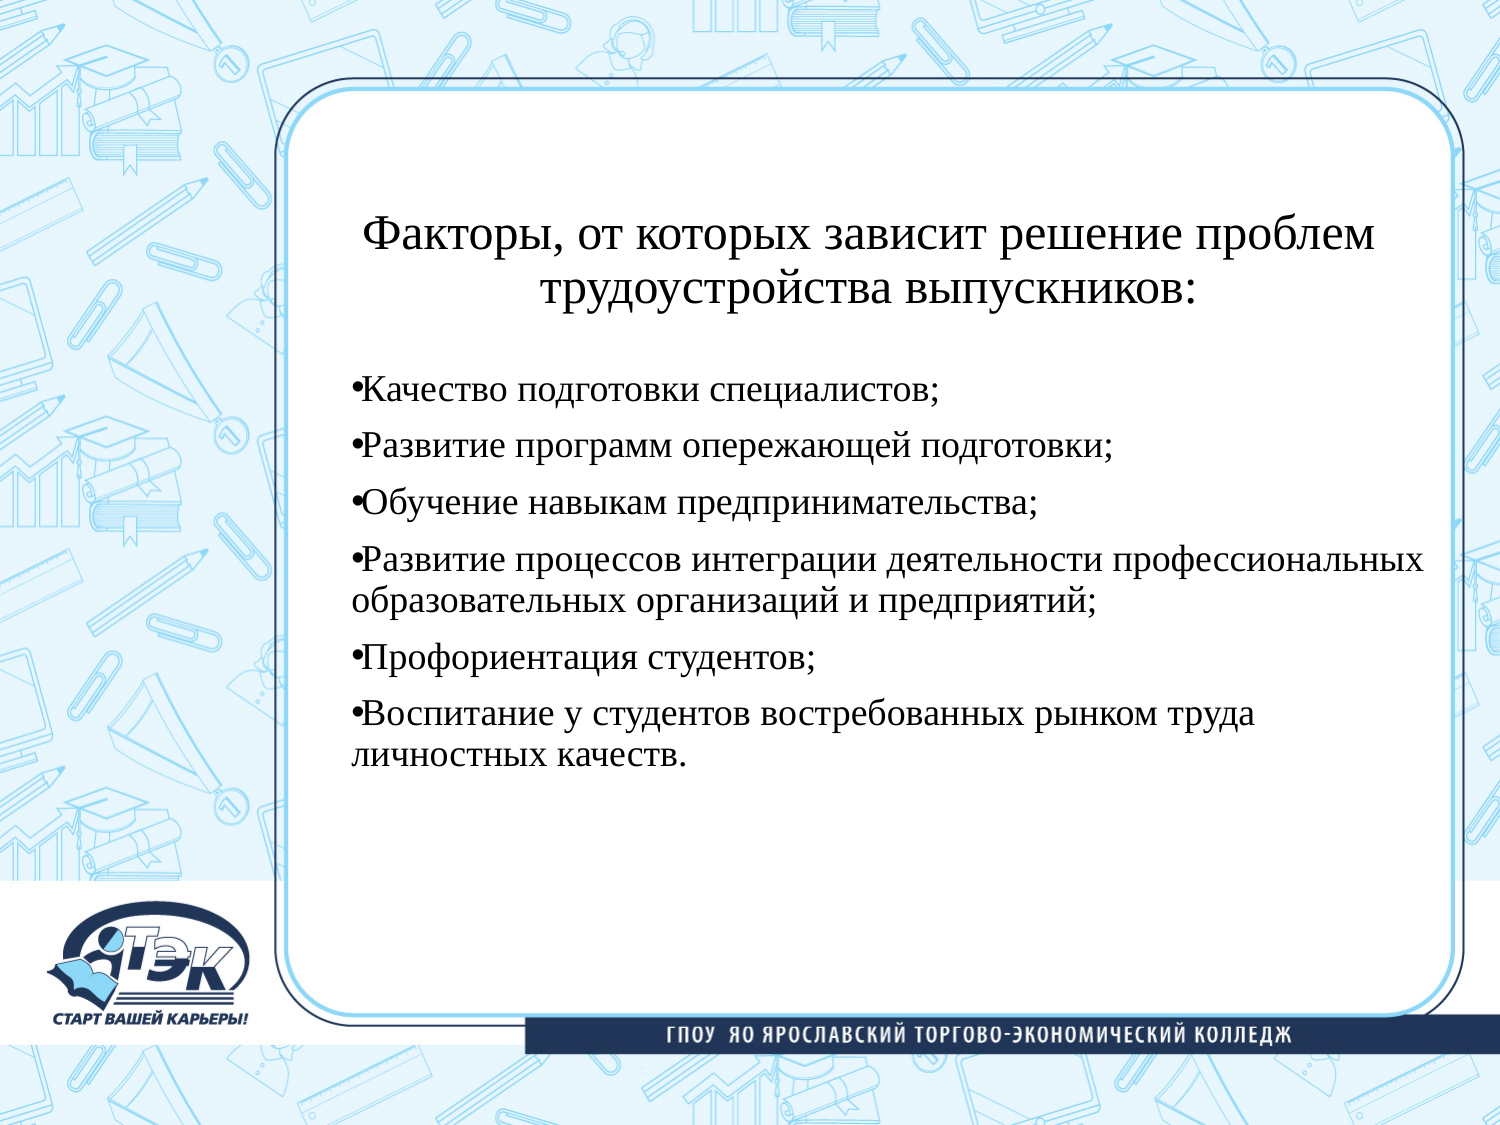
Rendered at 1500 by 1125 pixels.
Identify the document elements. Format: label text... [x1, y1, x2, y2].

subtitle Качество подготовки специалистов; Развитие программ опережающей подготовки; Обучение навыкам предпринимательства; Развитие процессов интеграции деятельности профессиональных образовательных организаций и предприятий; Профориентация студентов; Воспитание у студентов востребованных рынком труда личностных качеств. [336, 360, 1447, 821]
picture [0, 0, 1500, 1125]
title Факторы, от которых зависит решение проблем трудоустройства выпускников: [341, 125, 1397, 323]
